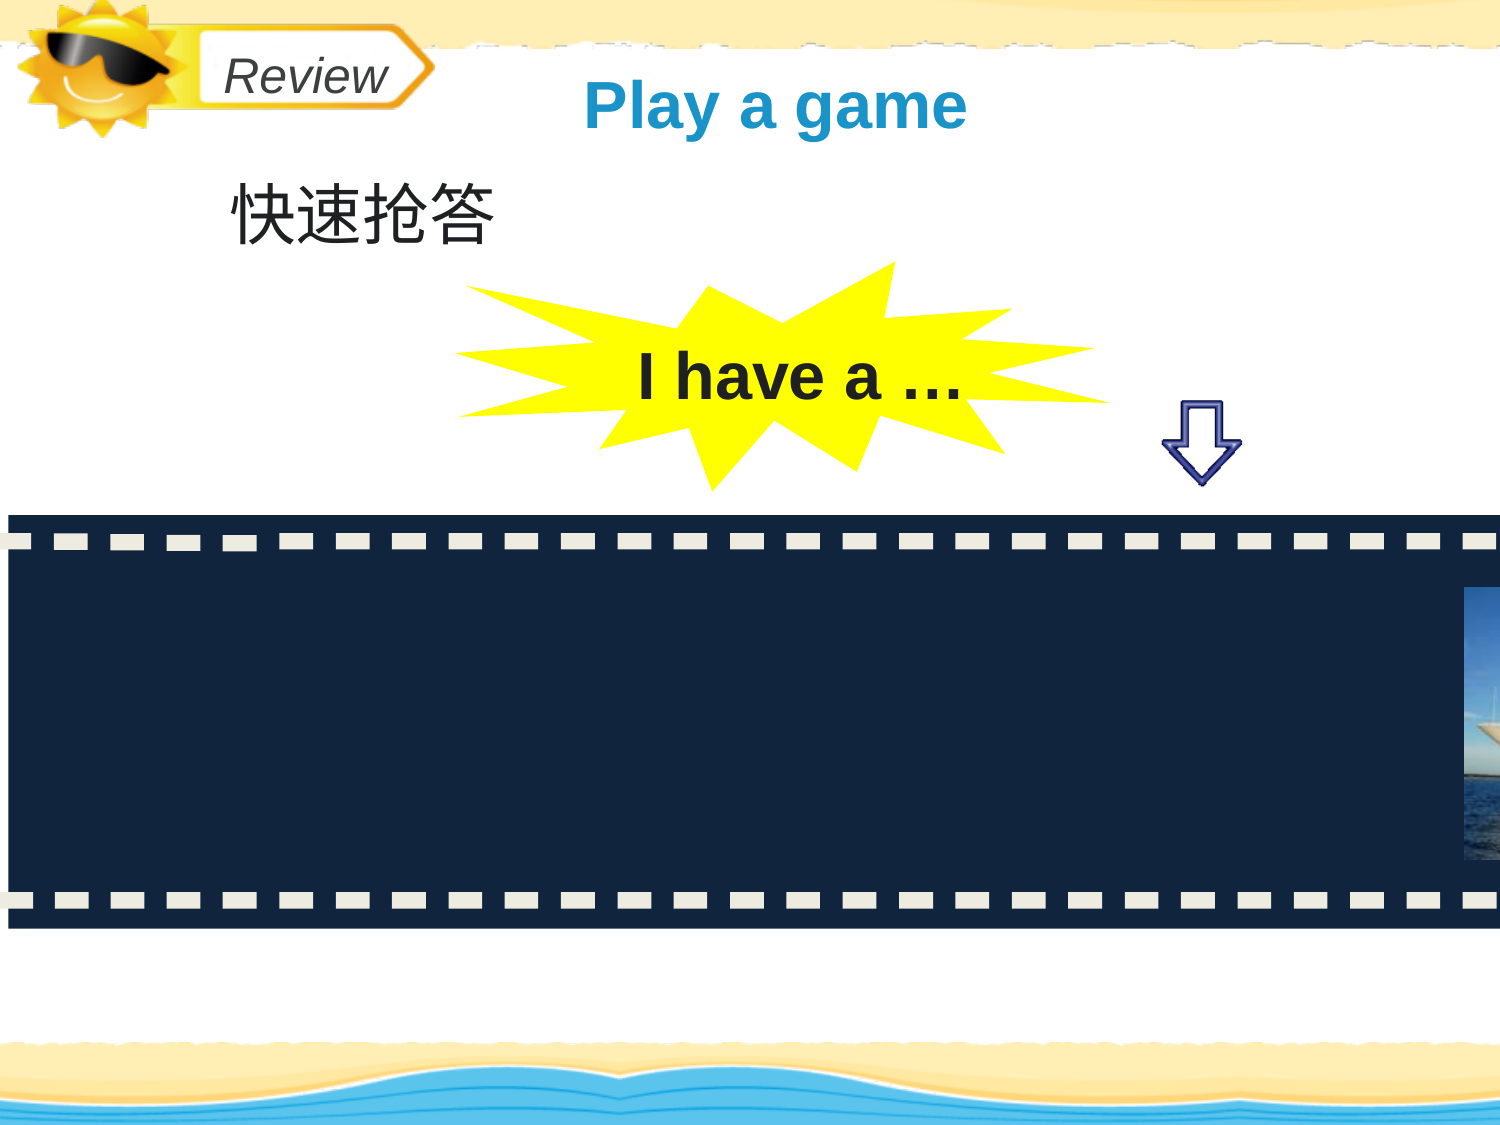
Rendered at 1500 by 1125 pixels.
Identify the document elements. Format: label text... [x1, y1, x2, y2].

text_box 快速抢答 [214, 165, 570, 261]
picture [1143, 385, 1261, 503]
picture [0, 0, 1500, 138]
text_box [454, 261, 1111, 492]
text_box Play a game [569, 54, 984, 150]
picture [0, 1042, 1500, 1125]
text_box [1464, 584, 1500, 862]
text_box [0, 515, 1500, 929]
